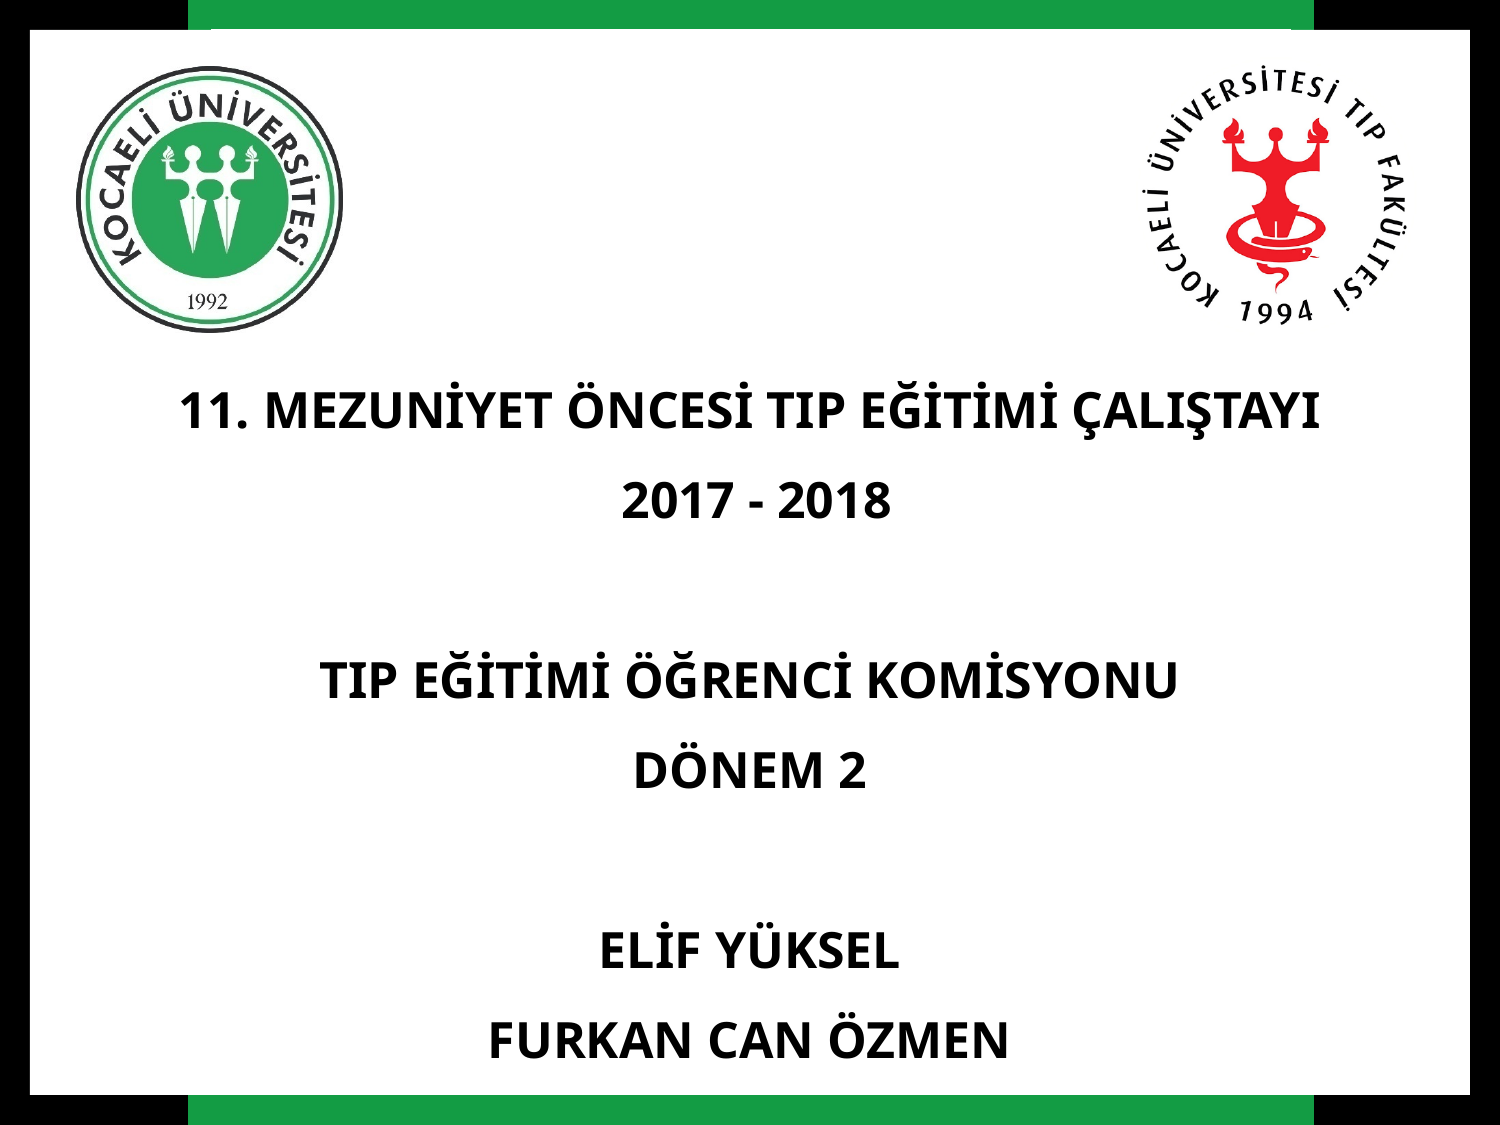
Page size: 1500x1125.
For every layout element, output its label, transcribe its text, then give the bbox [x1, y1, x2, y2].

picture [76, 65, 343, 333]
title 11. MEZUNİYET ÖNCESİ TIP EĞİTİMİ ÇALIŞTAYI 2017 - 2018 TIP EĞİTİMİ ÖĞRENCİ KOMİSYONU DÖNEM 2 ELİF YÜKSEL FURKAN CAN ÖZMEN [30, 562, 1470, 1125]
picture [0, 0, 1500, 1125]
picture [1117, 36, 1424, 351]
